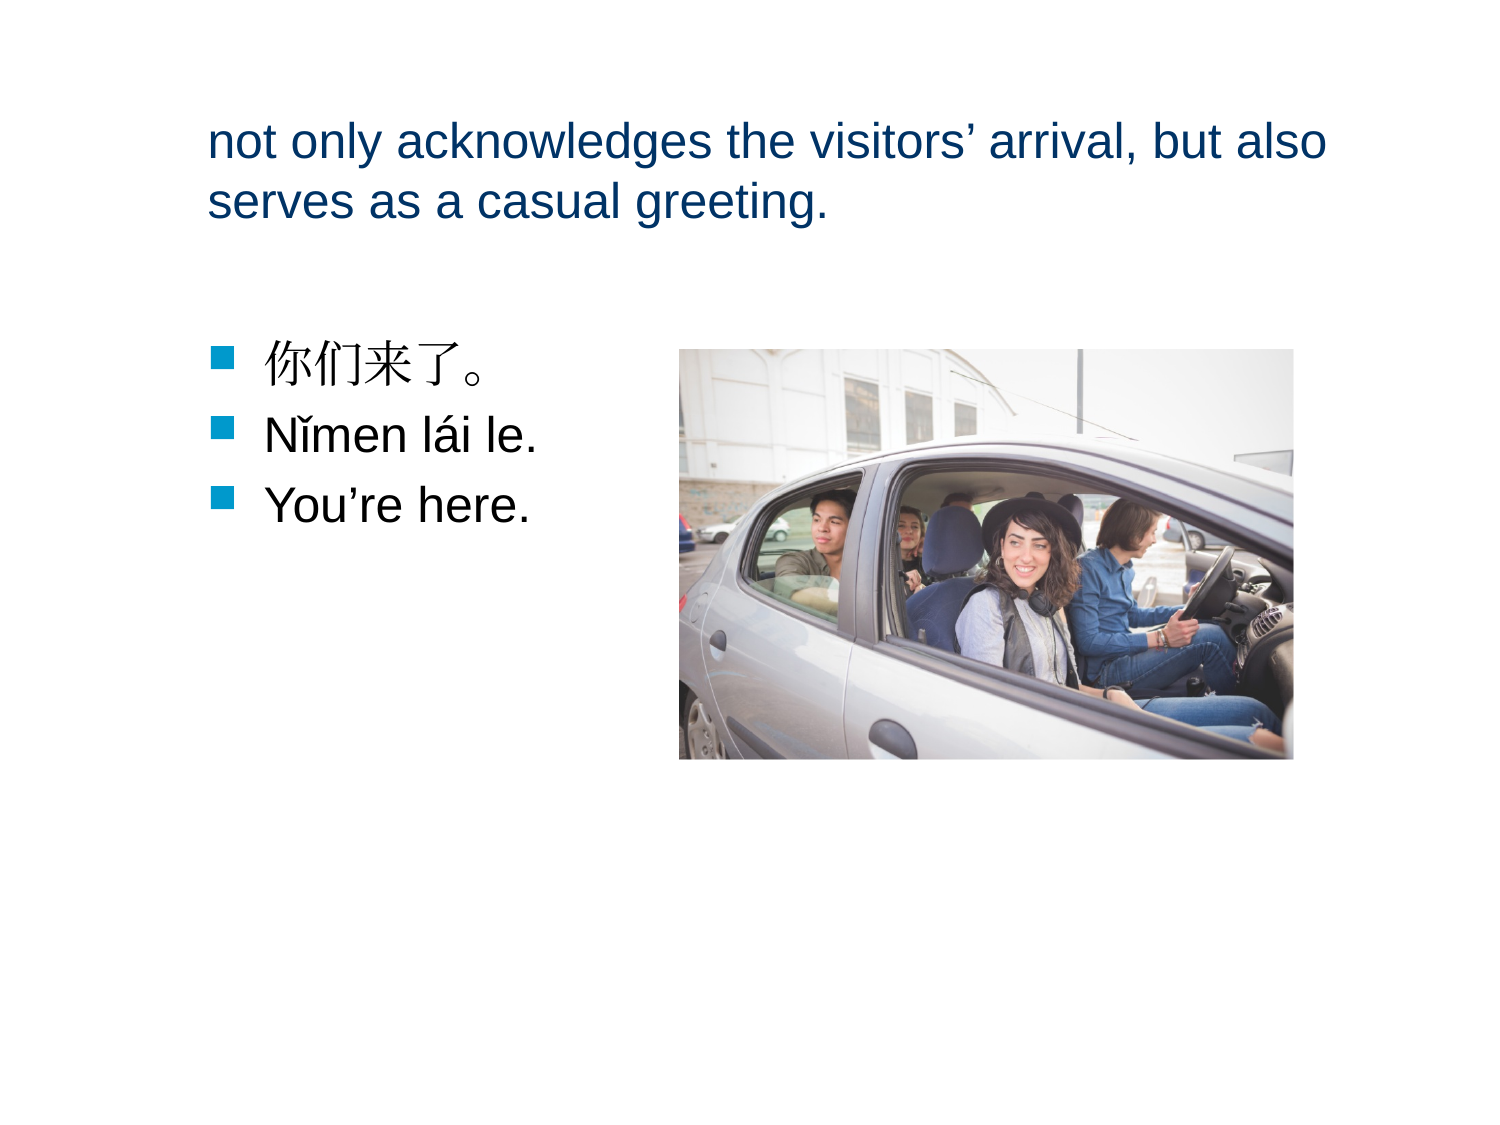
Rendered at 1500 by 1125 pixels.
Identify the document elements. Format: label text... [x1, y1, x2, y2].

picture [678, 349, 1294, 760]
title not only acknowledges the visitors’ arrival, but also serves as a casual greeting. [192, 74, 1468, 263]
list 你们来了。 Nǐmen lái le. You’re here. [192, 324, 1468, 1001]
